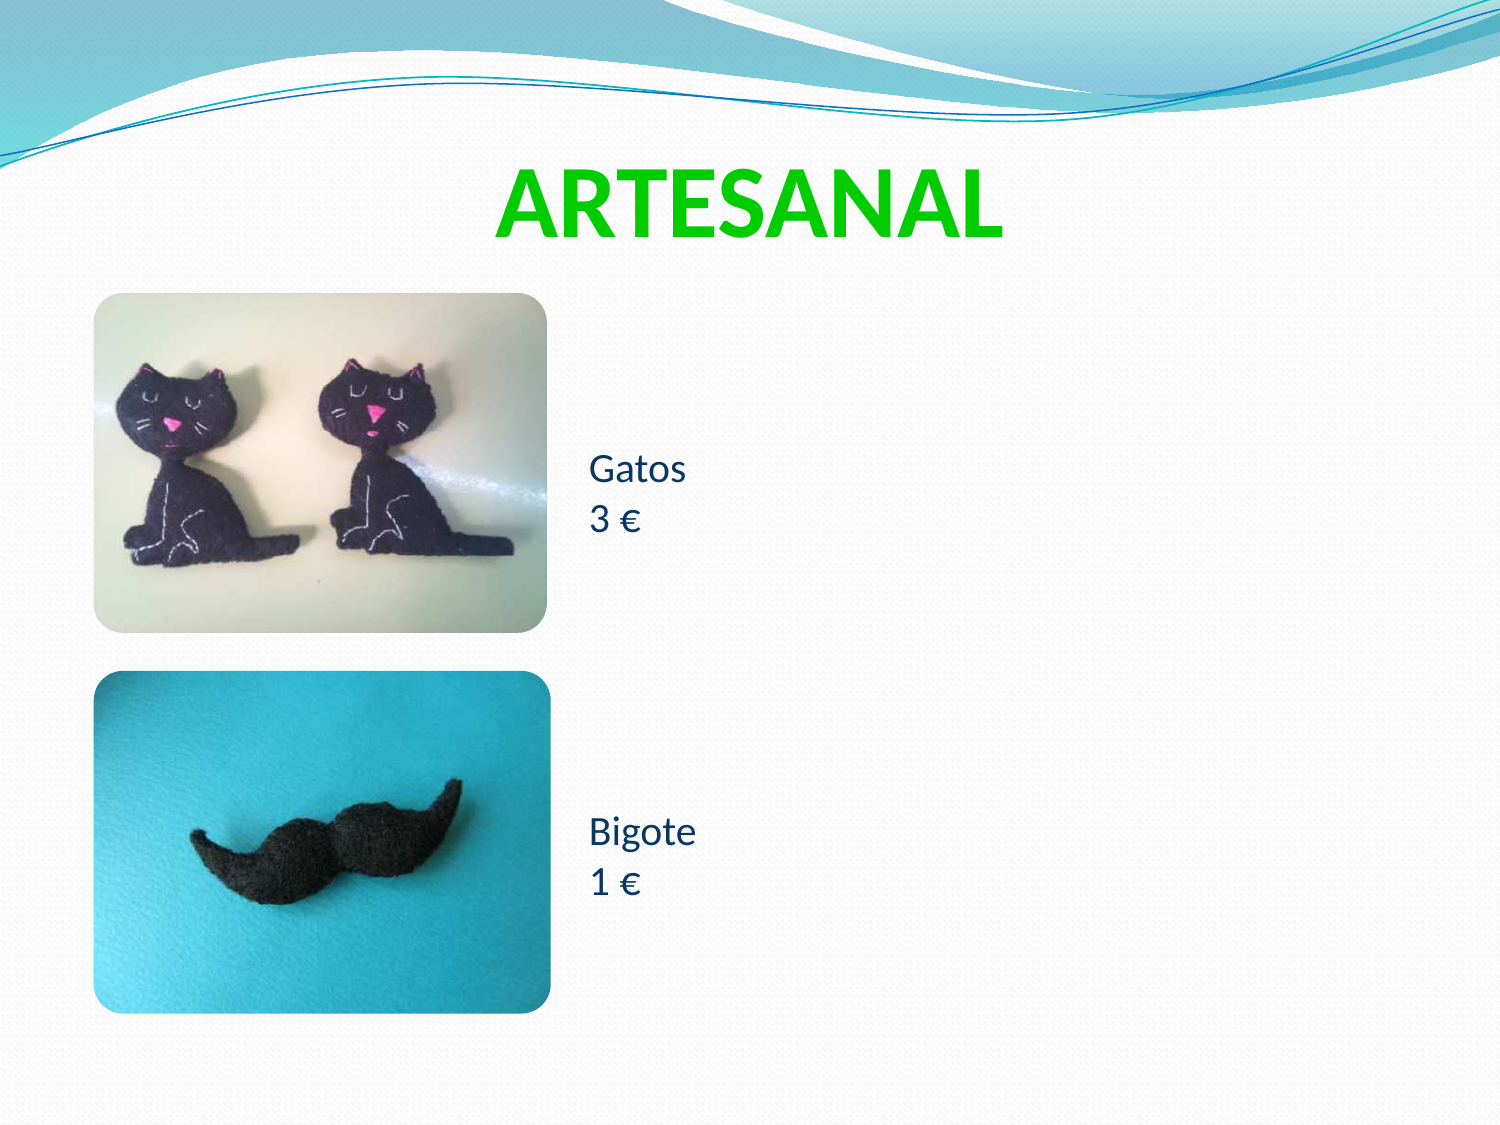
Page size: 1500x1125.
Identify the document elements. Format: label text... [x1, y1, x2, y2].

text_box Bigote 1 € [574, 796, 914, 912]
text_box Gatos 3 € [574, 433, 879, 549]
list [93, 292, 548, 634]
title ARTESANAL [75, 105, 1425, 258]
picture [93, 670, 551, 1014]
